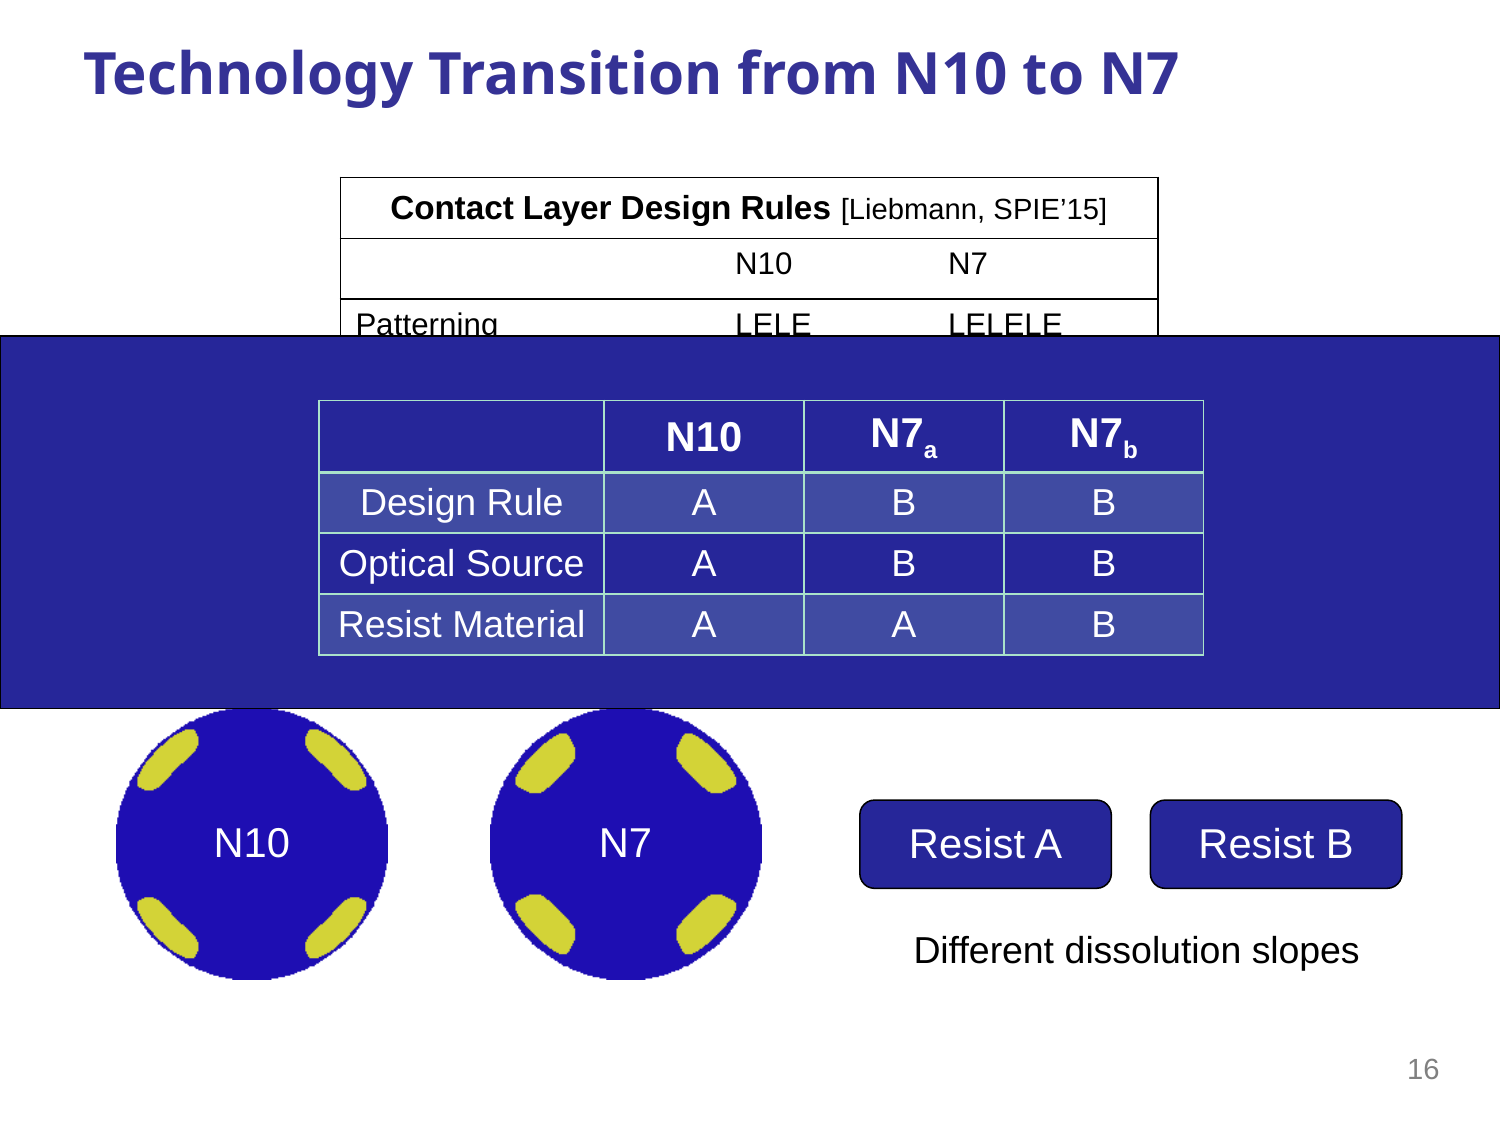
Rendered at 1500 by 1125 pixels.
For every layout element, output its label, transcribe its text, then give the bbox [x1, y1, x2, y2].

text_box Different dissolution slopes [898, 922, 1375, 979]
table_cell LELE [720, 300, 933, 335]
table_cell Optical Source [320, 534, 603, 593]
picture [116, 708, 389, 981]
text_box Resist A [859, 800, 1112, 889]
table_cell B [805, 474, 1003, 532]
table_cell B [1005, 595, 1203, 654]
table_cell A [805, 595, 1003, 654]
text_box Resist B [1150, 800, 1402, 889]
table_cell Patterning [341, 300, 720, 335]
table_cell B [1005, 534, 1203, 593]
table_header N10 [605, 401, 803, 471]
table_header N7a [805, 401, 1003, 471]
table_header Contact Layer Design Rules [Liebmann, SPIE’15] [341, 178, 1157, 238]
slide_number 16 [1395, 1044, 1500, 1095]
title Technology Transition from N10 to N7 [70, 16, 1428, 134]
table_cell N7 [933, 239, 1157, 298]
picture [489, 708, 762, 981]
table_cell [341, 239, 720, 298]
text_box [0, 335, 1500, 709]
table_header N7b [1005, 401, 1203, 471]
table_header [320, 401, 603, 471]
table_cell B [1005, 474, 1203, 532]
table_cell LELELE [933, 300, 1157, 335]
table_cell B [805, 534, 1003, 593]
table_cell Resist Material [320, 595, 603, 654]
table_cell A [605, 474, 803, 532]
table_cell N10 [720, 239, 933, 298]
table_cell A [605, 534, 803, 593]
table_cell Design Rule [320, 474, 603, 532]
table_cell A [605, 595, 803, 654]
